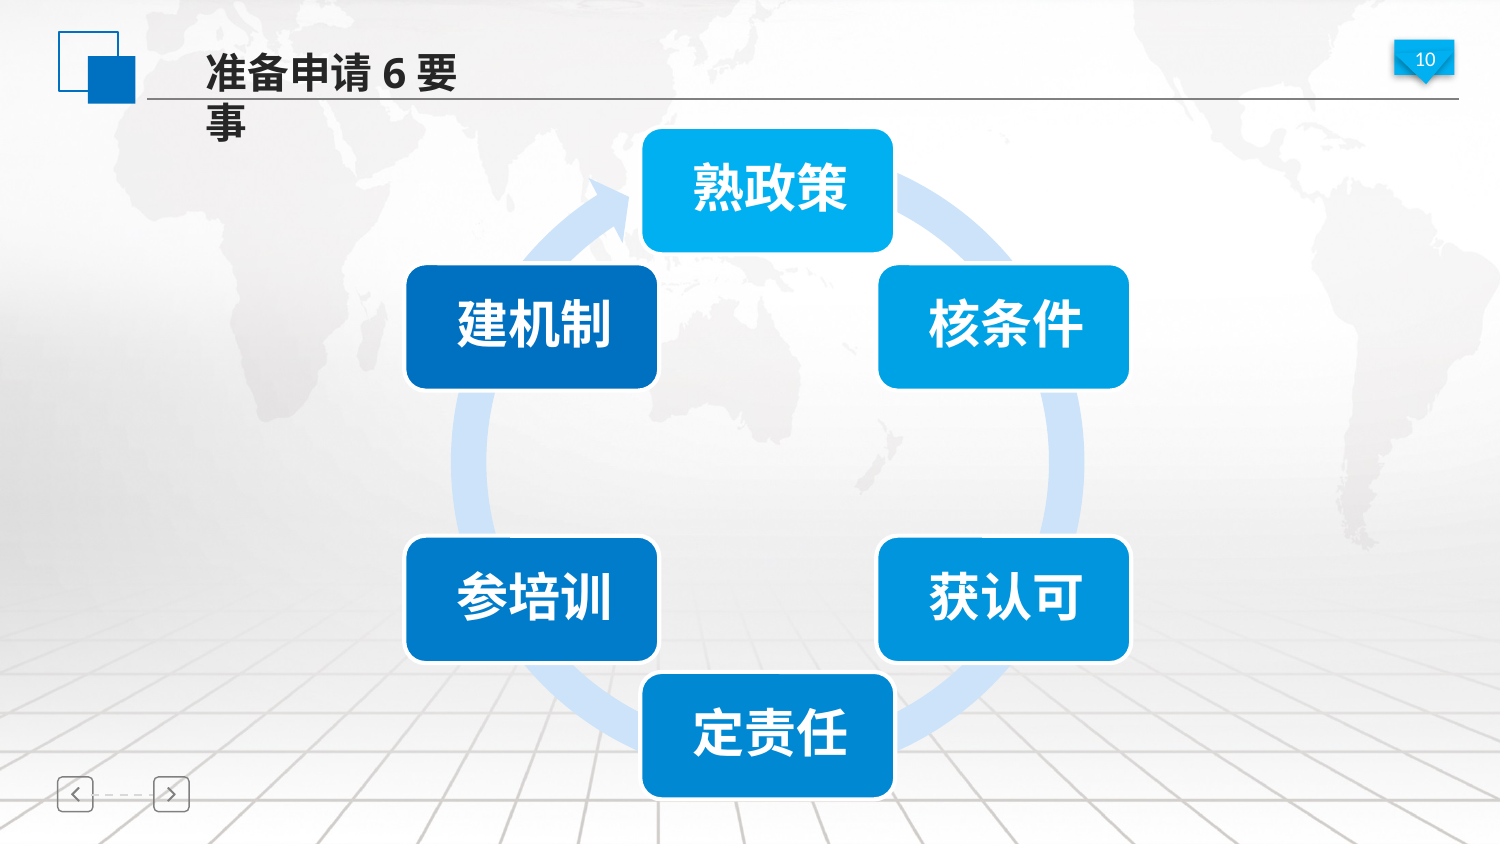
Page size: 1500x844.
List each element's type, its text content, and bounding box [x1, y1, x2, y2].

picture [0, 0, 1500, 844]
title 准备申请6要事 [194, 41, 496, 103]
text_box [123, 126, 1412, 801]
